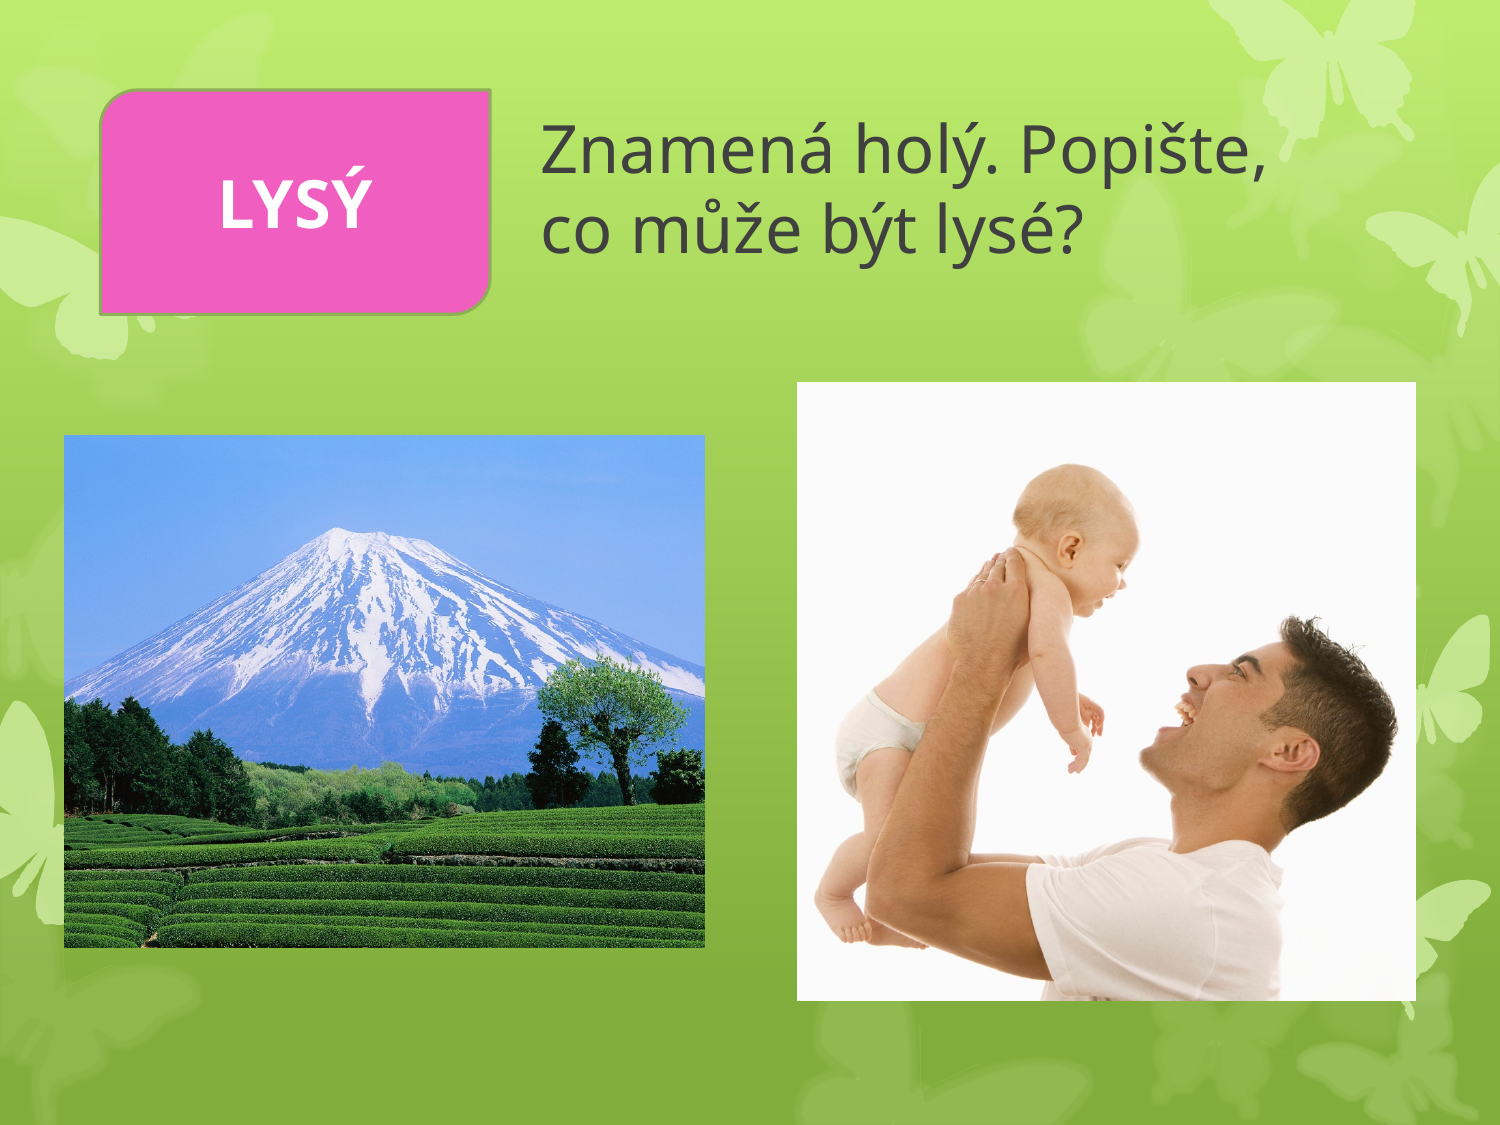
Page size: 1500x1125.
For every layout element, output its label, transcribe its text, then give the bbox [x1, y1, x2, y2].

picture [796, 382, 1416, 1002]
title Znamená holý. Popište, co může být lysé? [525, 110, 1335, 263]
text_box LYSÝ [98, 88, 492, 316]
picture [64, 435, 706, 949]
